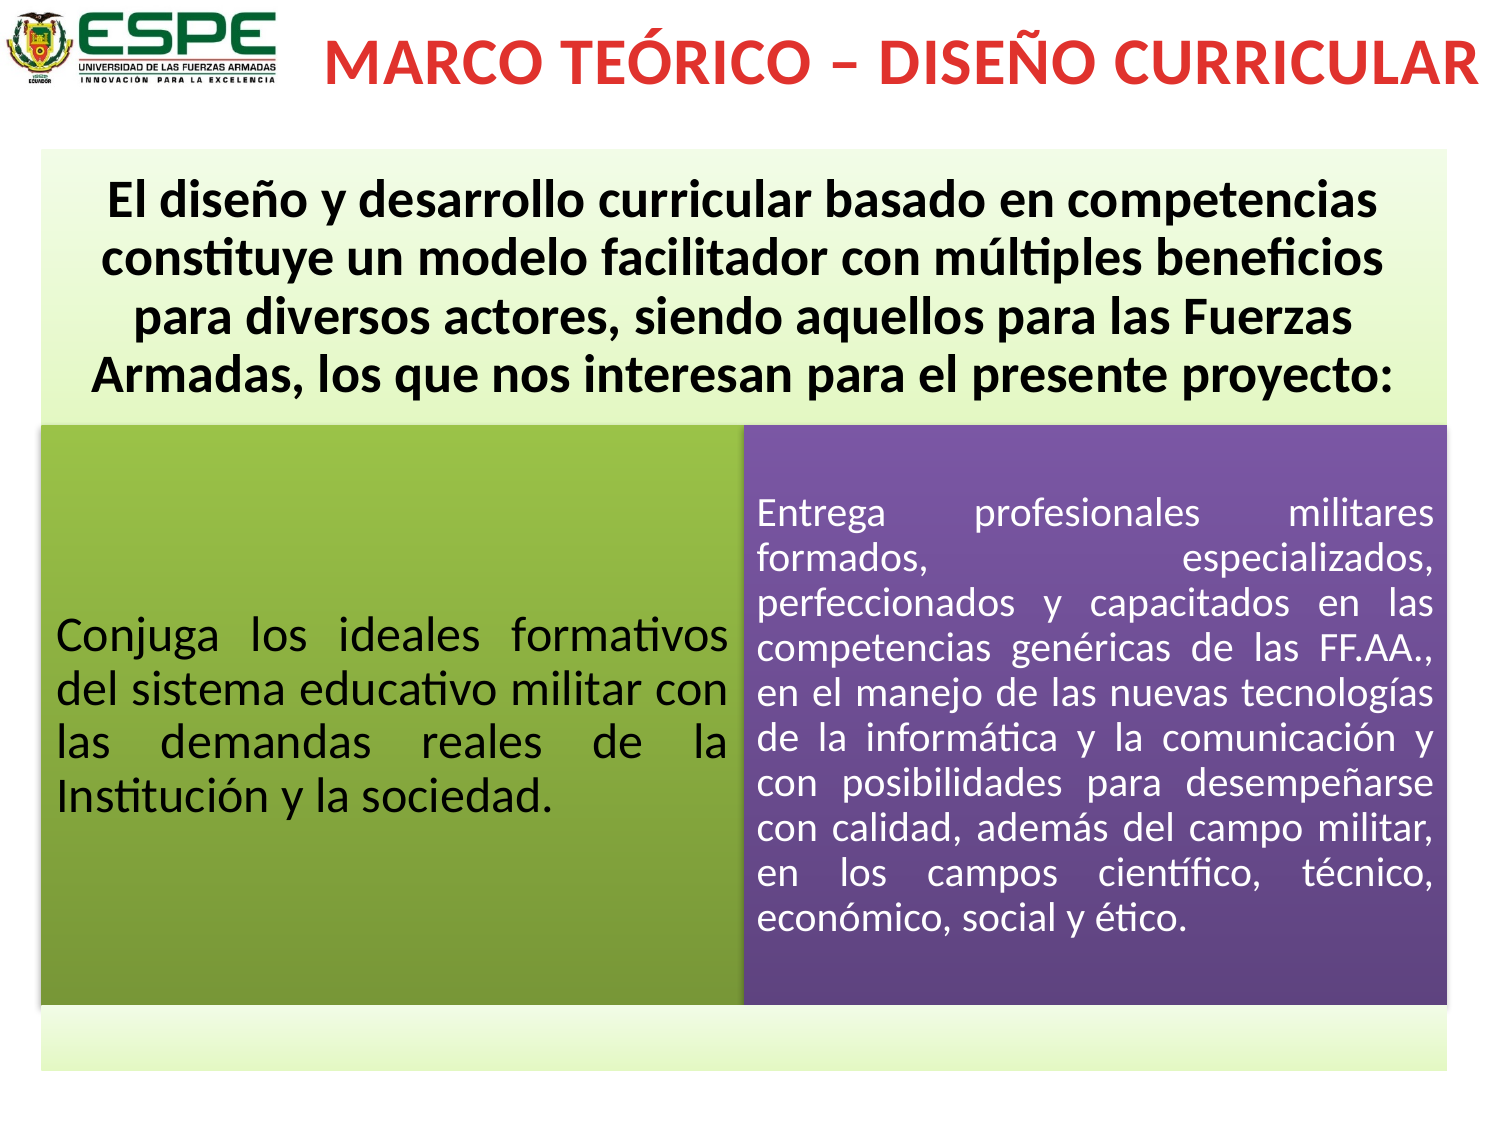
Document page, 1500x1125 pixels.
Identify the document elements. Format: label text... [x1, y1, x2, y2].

picture [0, 0, 278, 90]
text_box MARCO TEÓRICO – DISEÑO CURRICULAR [289, 7, 1497, 108]
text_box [41, 148, 1448, 1071]
